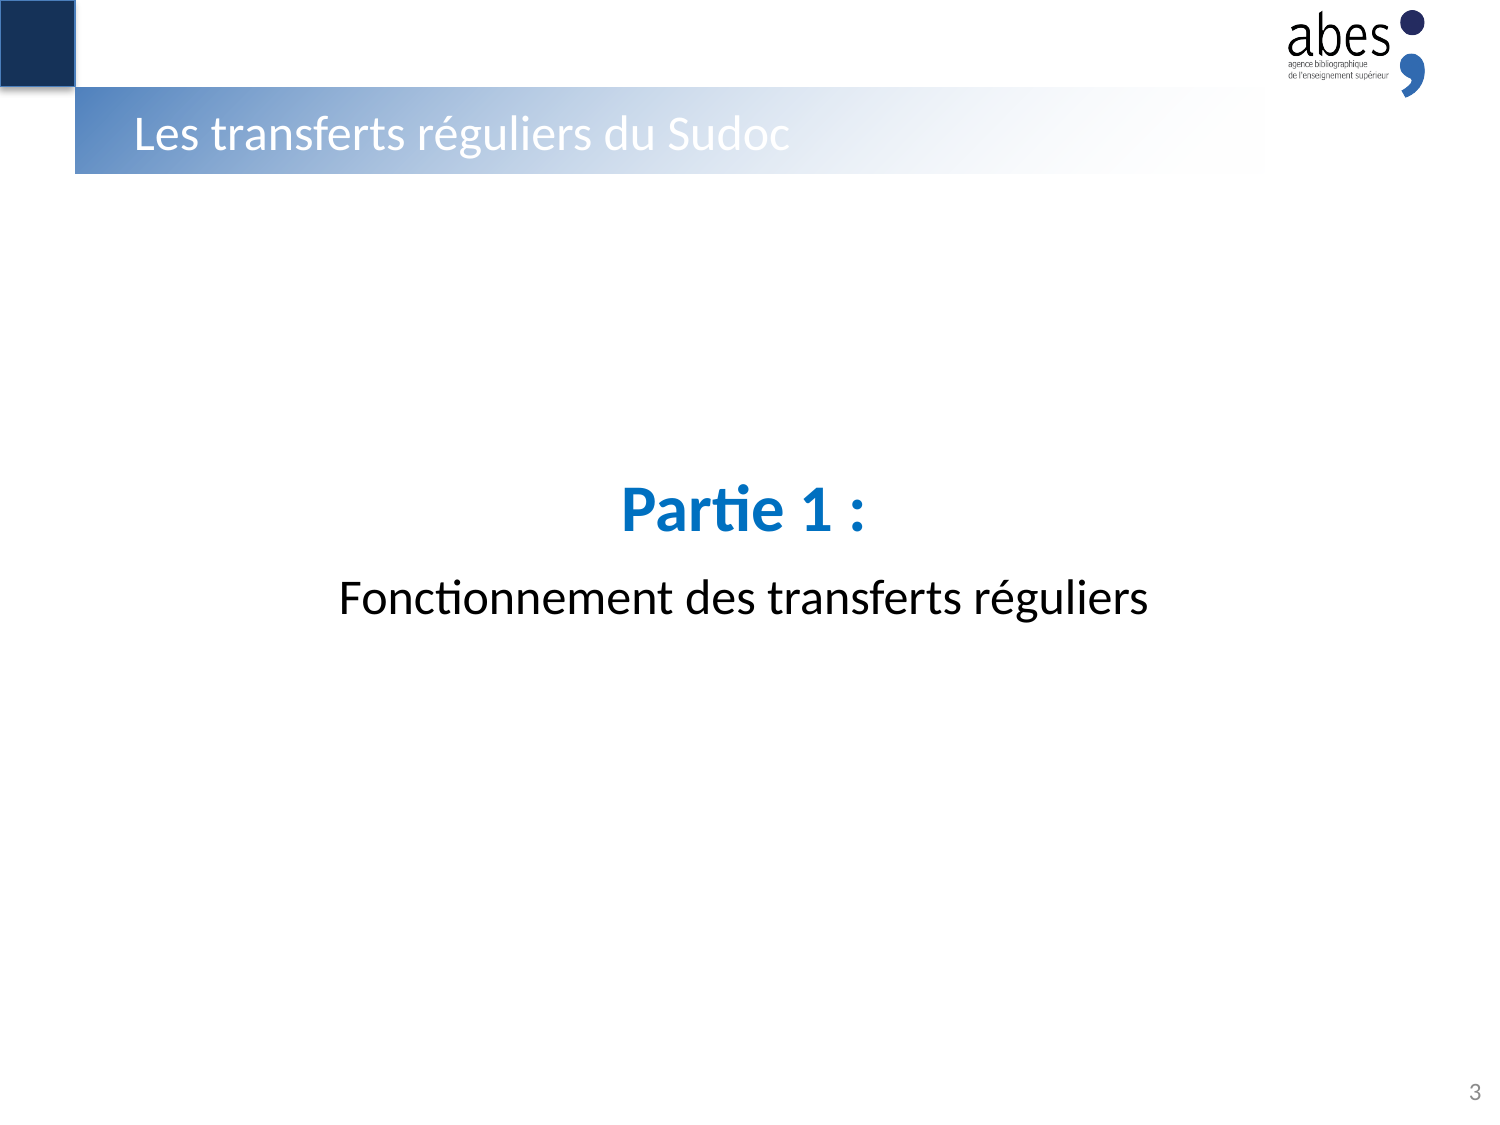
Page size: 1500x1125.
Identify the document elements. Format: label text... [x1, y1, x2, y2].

slide_number 3 [1424, 1060, 1497, 1121]
title Les transferts réguliers du Sudoc [75, 87, 1265, 174]
picture [1288, 10, 1425, 98]
text_box Partie 1 : Fonctionnement des transferts réguliers [324, 457, 1165, 722]
